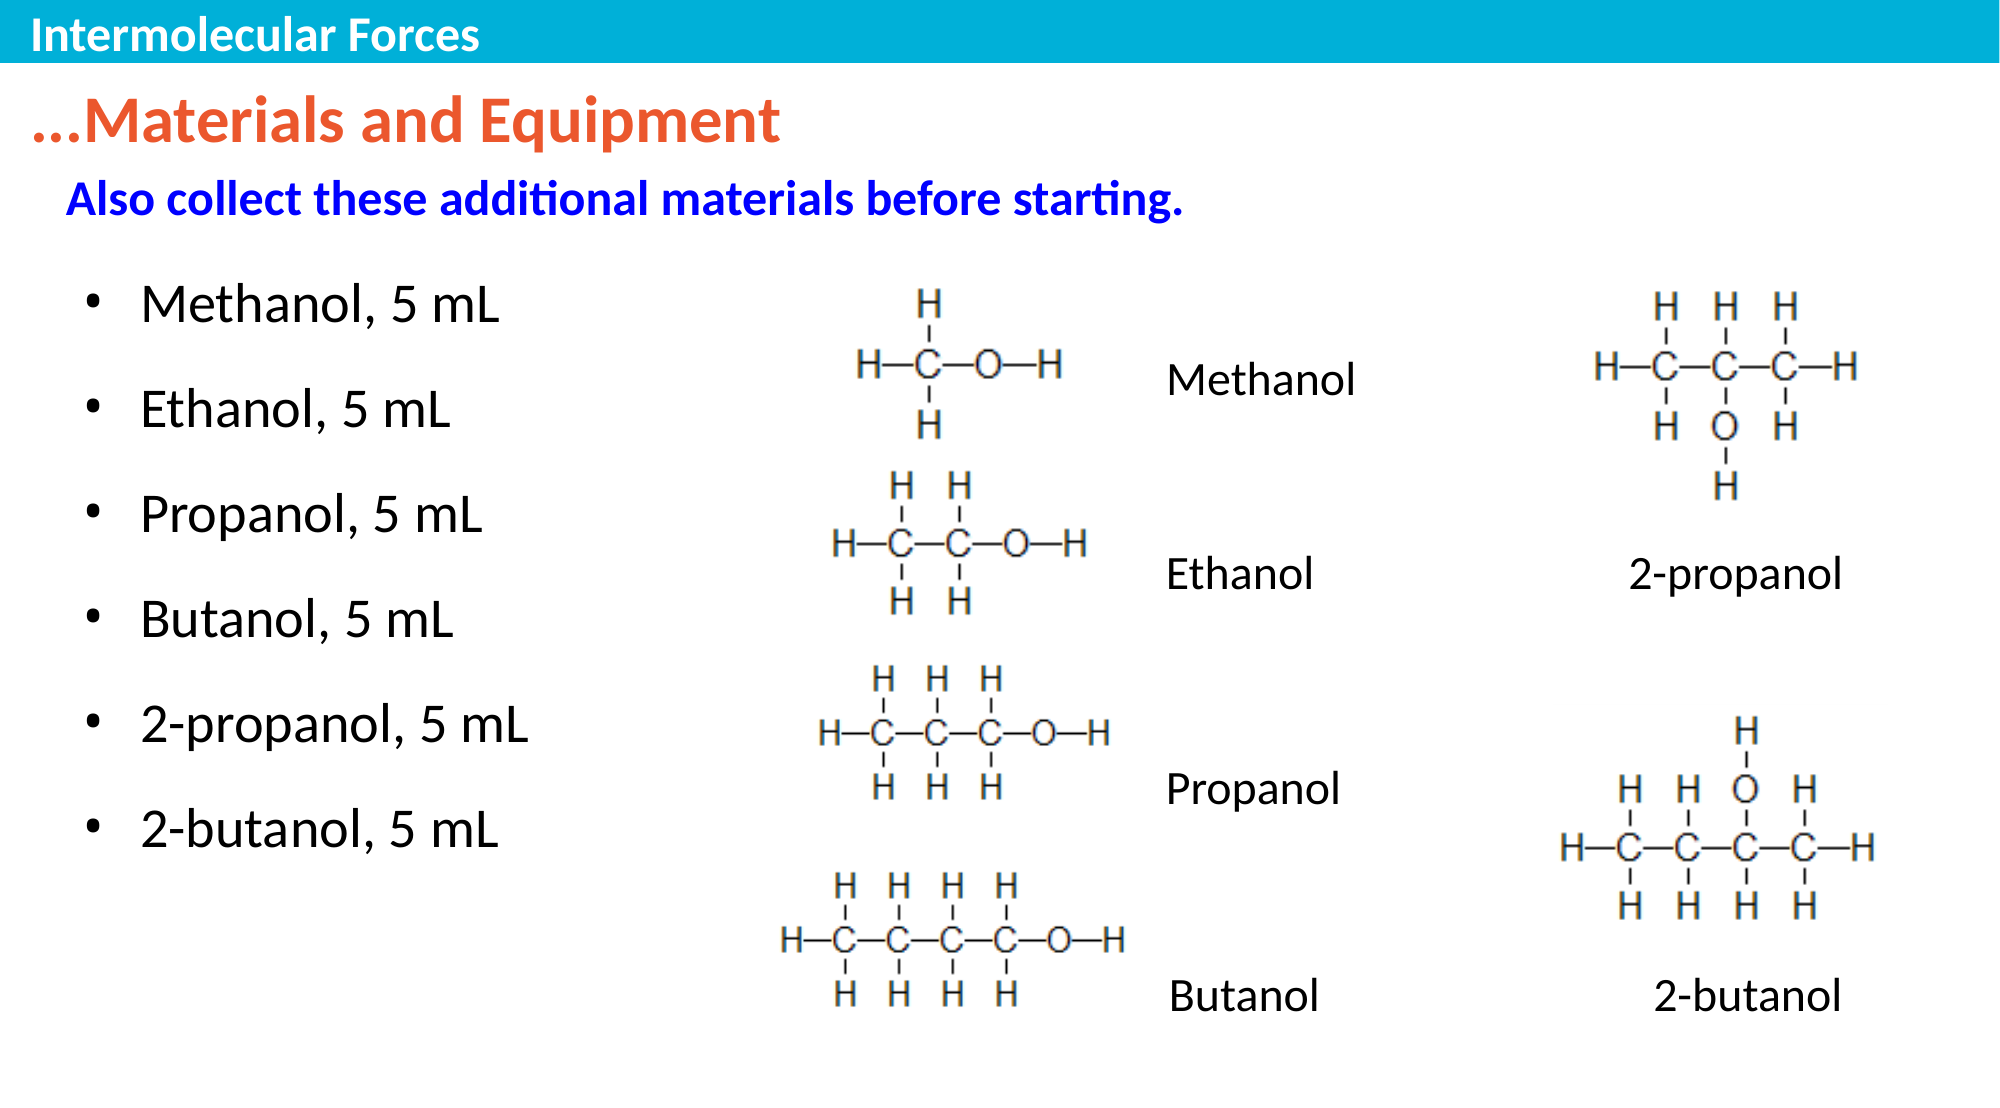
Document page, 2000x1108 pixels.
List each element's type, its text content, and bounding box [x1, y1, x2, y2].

text_box Also collect these additional materials before starting. [65, 165, 1209, 226]
picture [1552, 703, 1888, 934]
text_box Intermolecular Forces [0, 1, 2000, 62]
text_box ...Materials and Equipment [30, 75, 1046, 156]
text_box Ethanol [1165, 541, 1315, 599]
text_box Butanol [1169, 963, 1321, 1022]
text_box Propanol [1165, 757, 1342, 815]
picture [849, 275, 1077, 454]
text_box Methanol, 5 mL Ethanol, 5 mL Propanol, 5 mL Butanol, 5 mL 2-propanol, 5 mL 2-butanol, 5 mL [37, 266, 950, 859]
picture [811, 653, 1122, 813]
picture [825, 457, 1100, 629]
text_box Methanol [1165, 347, 1357, 406]
picture [1586, 278, 1871, 515]
text_box 2-butanol [1653, 963, 1844, 1022]
text_box 2-propanol [1628, 541, 1844, 599]
picture [774, 860, 1138, 1020]
